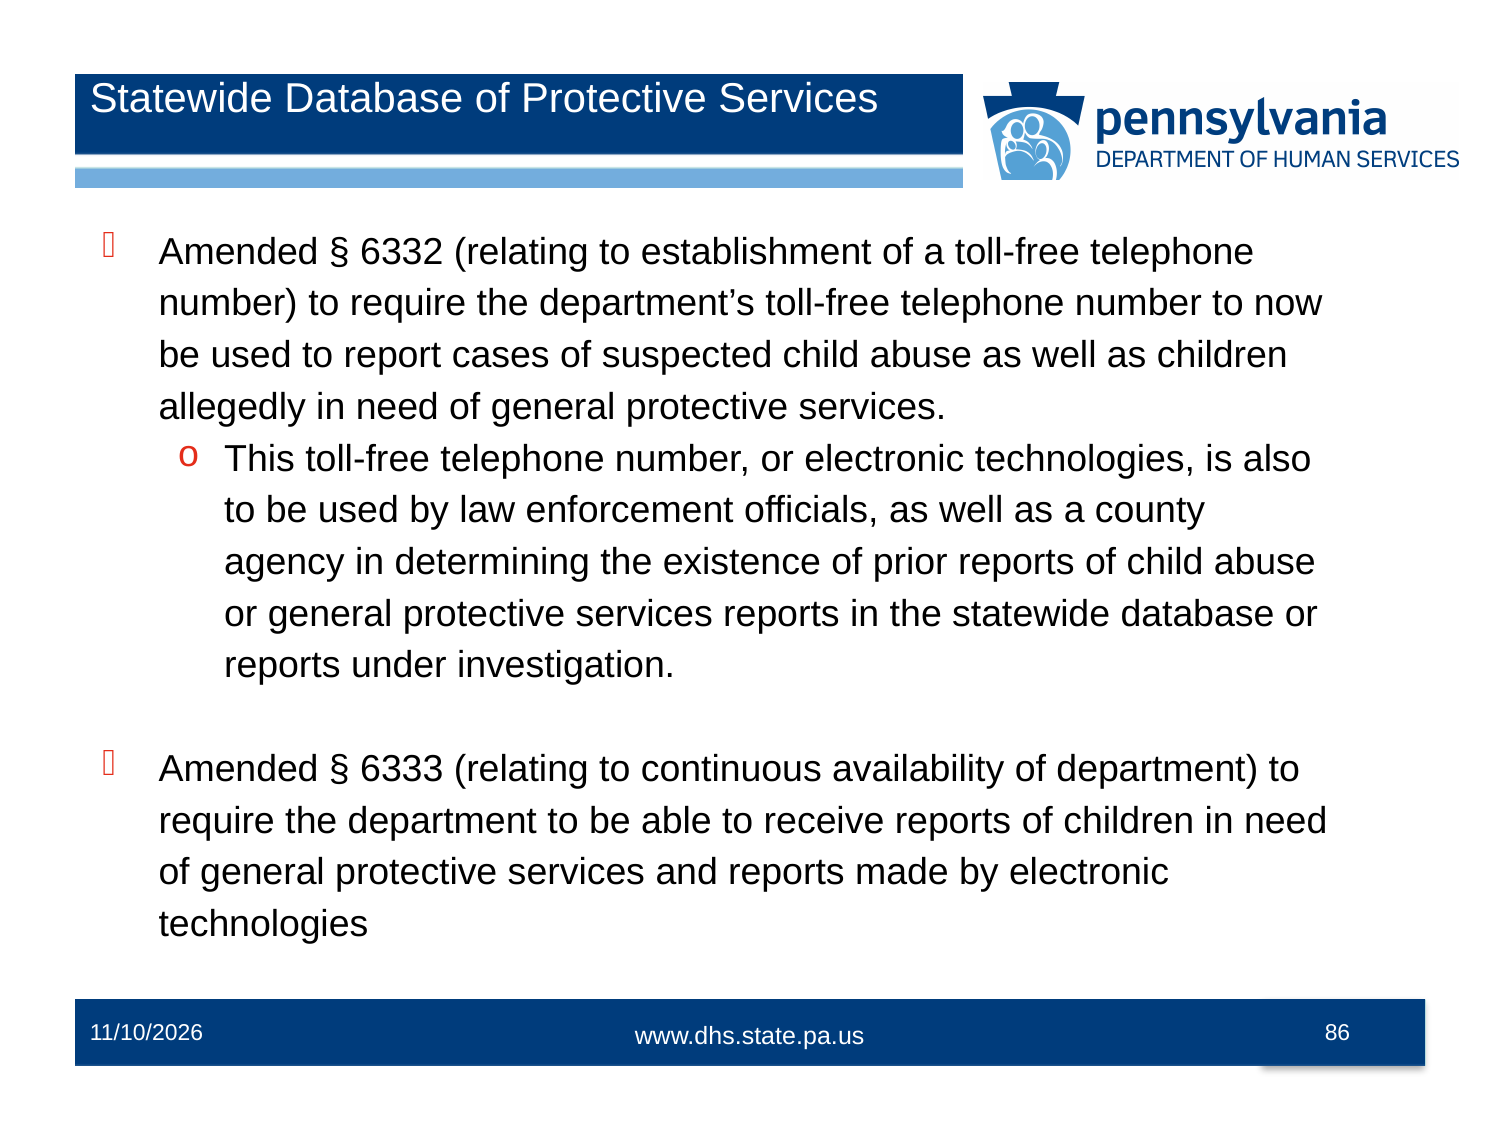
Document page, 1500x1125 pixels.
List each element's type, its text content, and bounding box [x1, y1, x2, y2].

picture [75, 138, 963, 188]
picture [983, 82, 1459, 180]
title Statewide Database of Protective Services [75, 63, 963, 138]
slide_number 86 [1250, 999, 1425, 1063]
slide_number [75, 999, 425, 1063]
list Amended § 6332 (relating to establishment of a toll-free telephone number) to require the department’s toll-free telephone number to now be used to report cases of suspected child abuse as well as children allegedly in need of general protective services. This toll-free telephone number, or electronic technologies, is also to be used by law enforcement officials, as well as a county agency in determining the existence of prior reports of child abuse or general protective services reports in the statewide database or reports under investigation. Amended § 6333 (relating to continuous availability of department) to require the department to be able to receive reports of children in need of general protective services and reports made by electronic technologies [87, 212, 1425, 988]
picture [75, 999, 1425, 1066]
